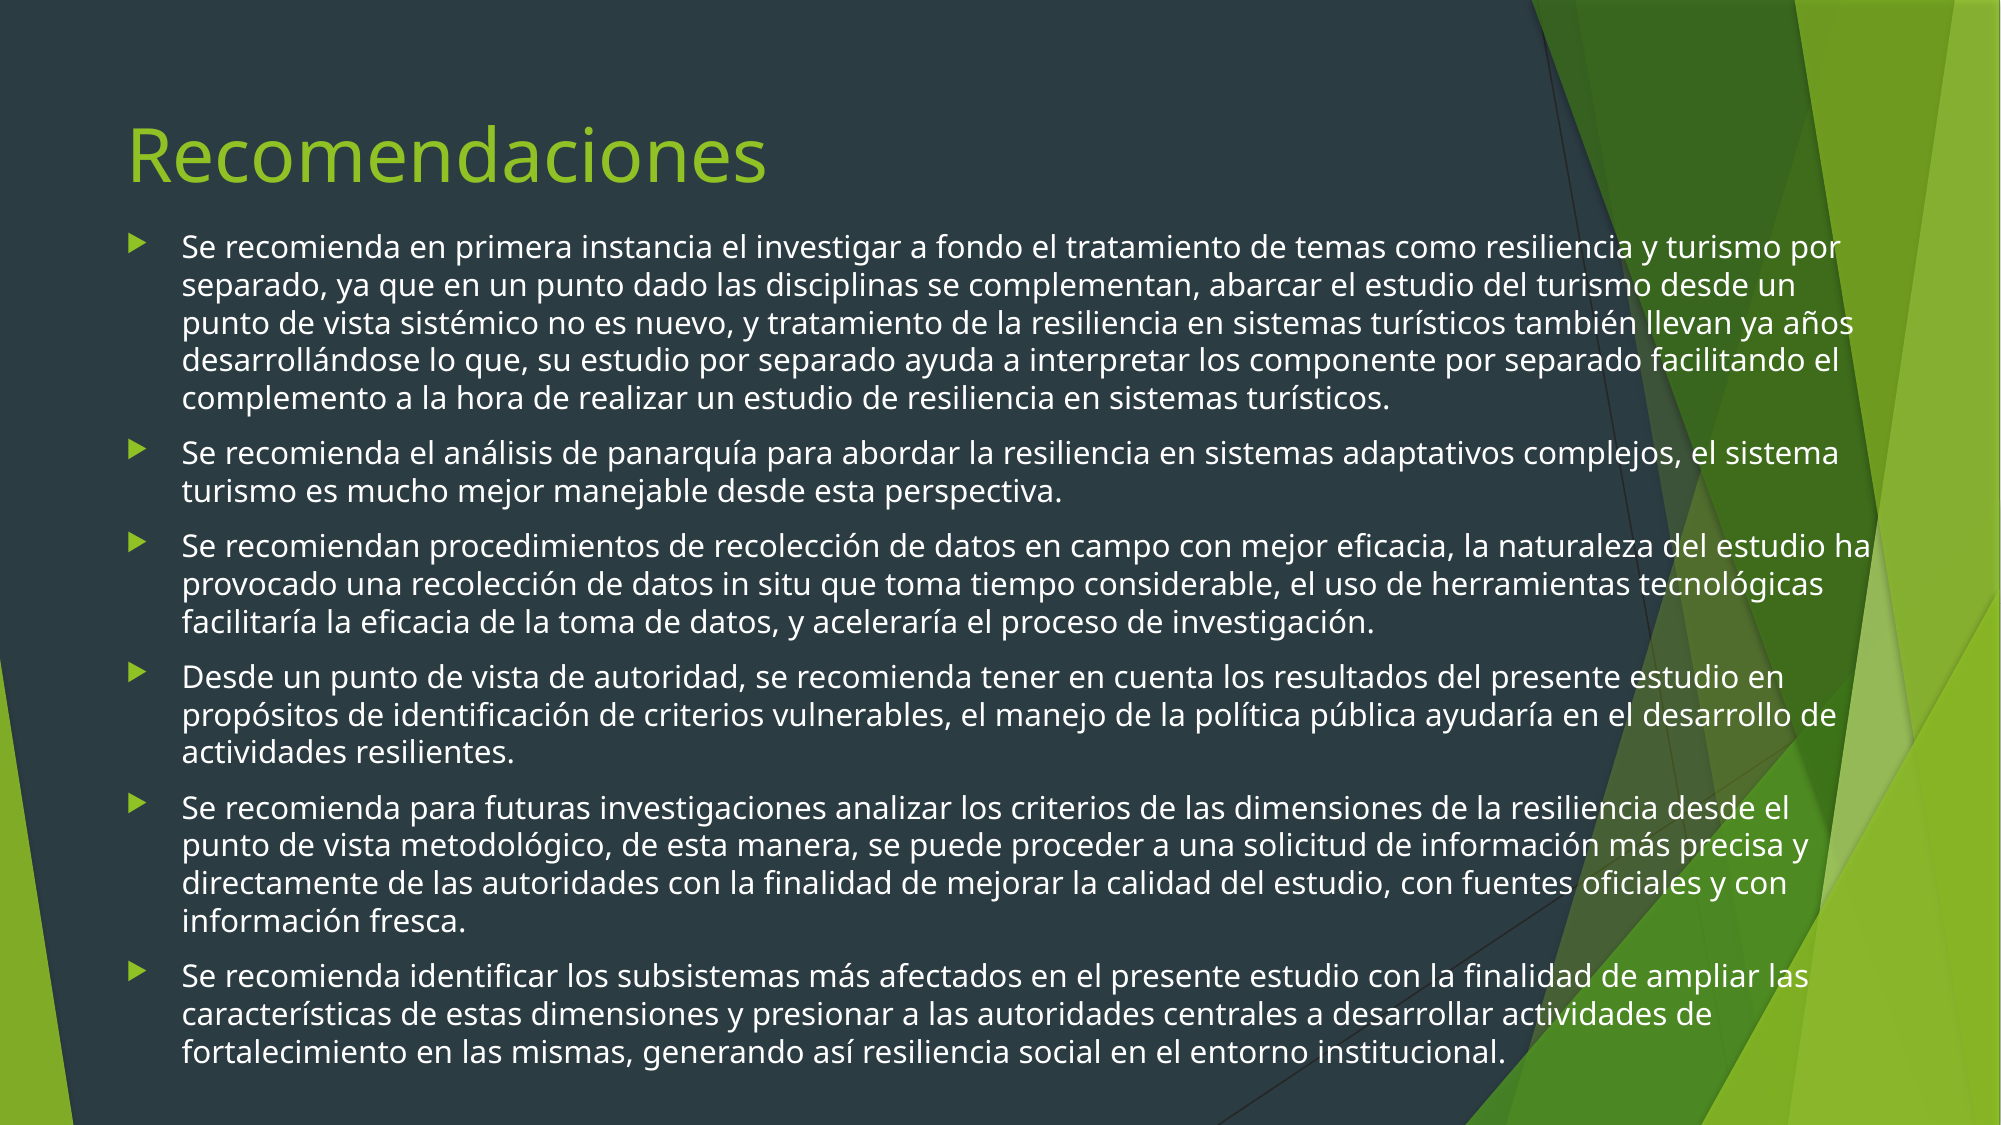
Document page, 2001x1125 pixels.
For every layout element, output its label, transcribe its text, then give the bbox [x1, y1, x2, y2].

title Recomendaciones [111, 99, 1522, 219]
list Se recomienda en primera instancia el investigar a fondo el tratamiento de temas como resiliencia y turismo por separado, ya que en un punto dado las disciplinas se complementan, abarcar el estudio del turismo desde un punto de vista sistémico no es nuevo, y tratamiento de la resiliencia en sistemas turísticos también llevan ya años desarrollándose lo que, su estudio por separado ayuda a interpretar los componente por separado facilitando el complemento a la hora de realizar un estudio de resiliencia en sistemas turísticos. Se recomienda el análisis de panarquía para abordar la resiliencia en sistemas adaptativos complejos, el sistema turismo es mucho mejor manejable desde esta perspectiva. Se recomiendan procedimientos de recolección de datos en campo con mejor eficacia, la naturaleza del estudio ha provocado una recolección de datos in situ que toma tiempo considerable, el uso de herramientas tecnológicas facilitaría la eficacia de la toma de datos, y aceleraría el proceso de investigación. Desde un punto de vista de autoridad, se recomienda tener en cuenta los resultados del presente estudio en propósitos de identificación de criterios vulnerables, el manejo de la política pública ayudaría en el desarrollo de actividades resilientes. Se recomienda para futuras investigaciones analizar los criterios de las dimensiones de la resiliencia desde el punto de vista metodológico, de esta manera, se puede proceder a una solicitud de información más precisa y directamente de las autoridades con la finalidad de mejorar la calidad del estudio, con fuentes oficiales y con información fresca. Se recomienda identificar los subsistemas más afectados en el presente estudio con la finalidad de ampliar las características de estas dimensiones y presionar a las autoridades centrales a desarrollar actividades de fortalecimiento en las mismas, generando así resiliencia social en el entorno institucional. [111, 219, 1902, 1080]
